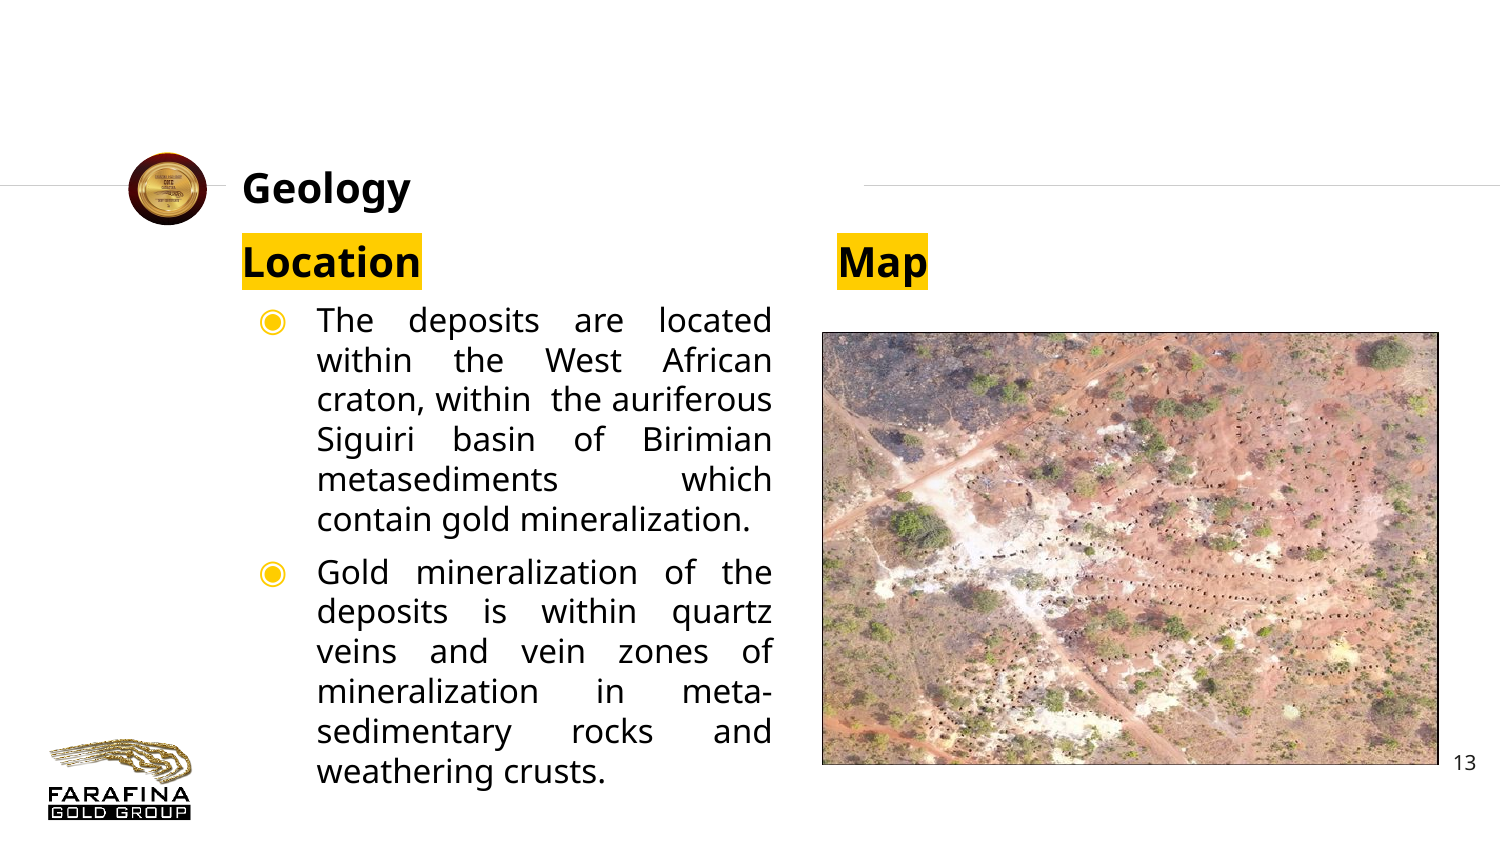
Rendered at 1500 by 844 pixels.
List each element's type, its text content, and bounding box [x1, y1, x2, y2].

picture [128, 153, 208, 226]
picture [43, 733, 194, 825]
list Map [822, 221, 1385, 330]
title Geology [226, 151, 863, 223]
picture [822, 331, 1439, 765]
list Location The deposits are located within the West African craton, within the auriferous Siguiri basin of Birimian metasediments which contain gold mineralization. Gold mineralization of the deposits is within quartz veins and vein zones of mineralization in meta-sedimentary rocks and weathering crusts. [226, 223, 789, 752]
slide_number 13 [1401, 734, 1492, 800]
